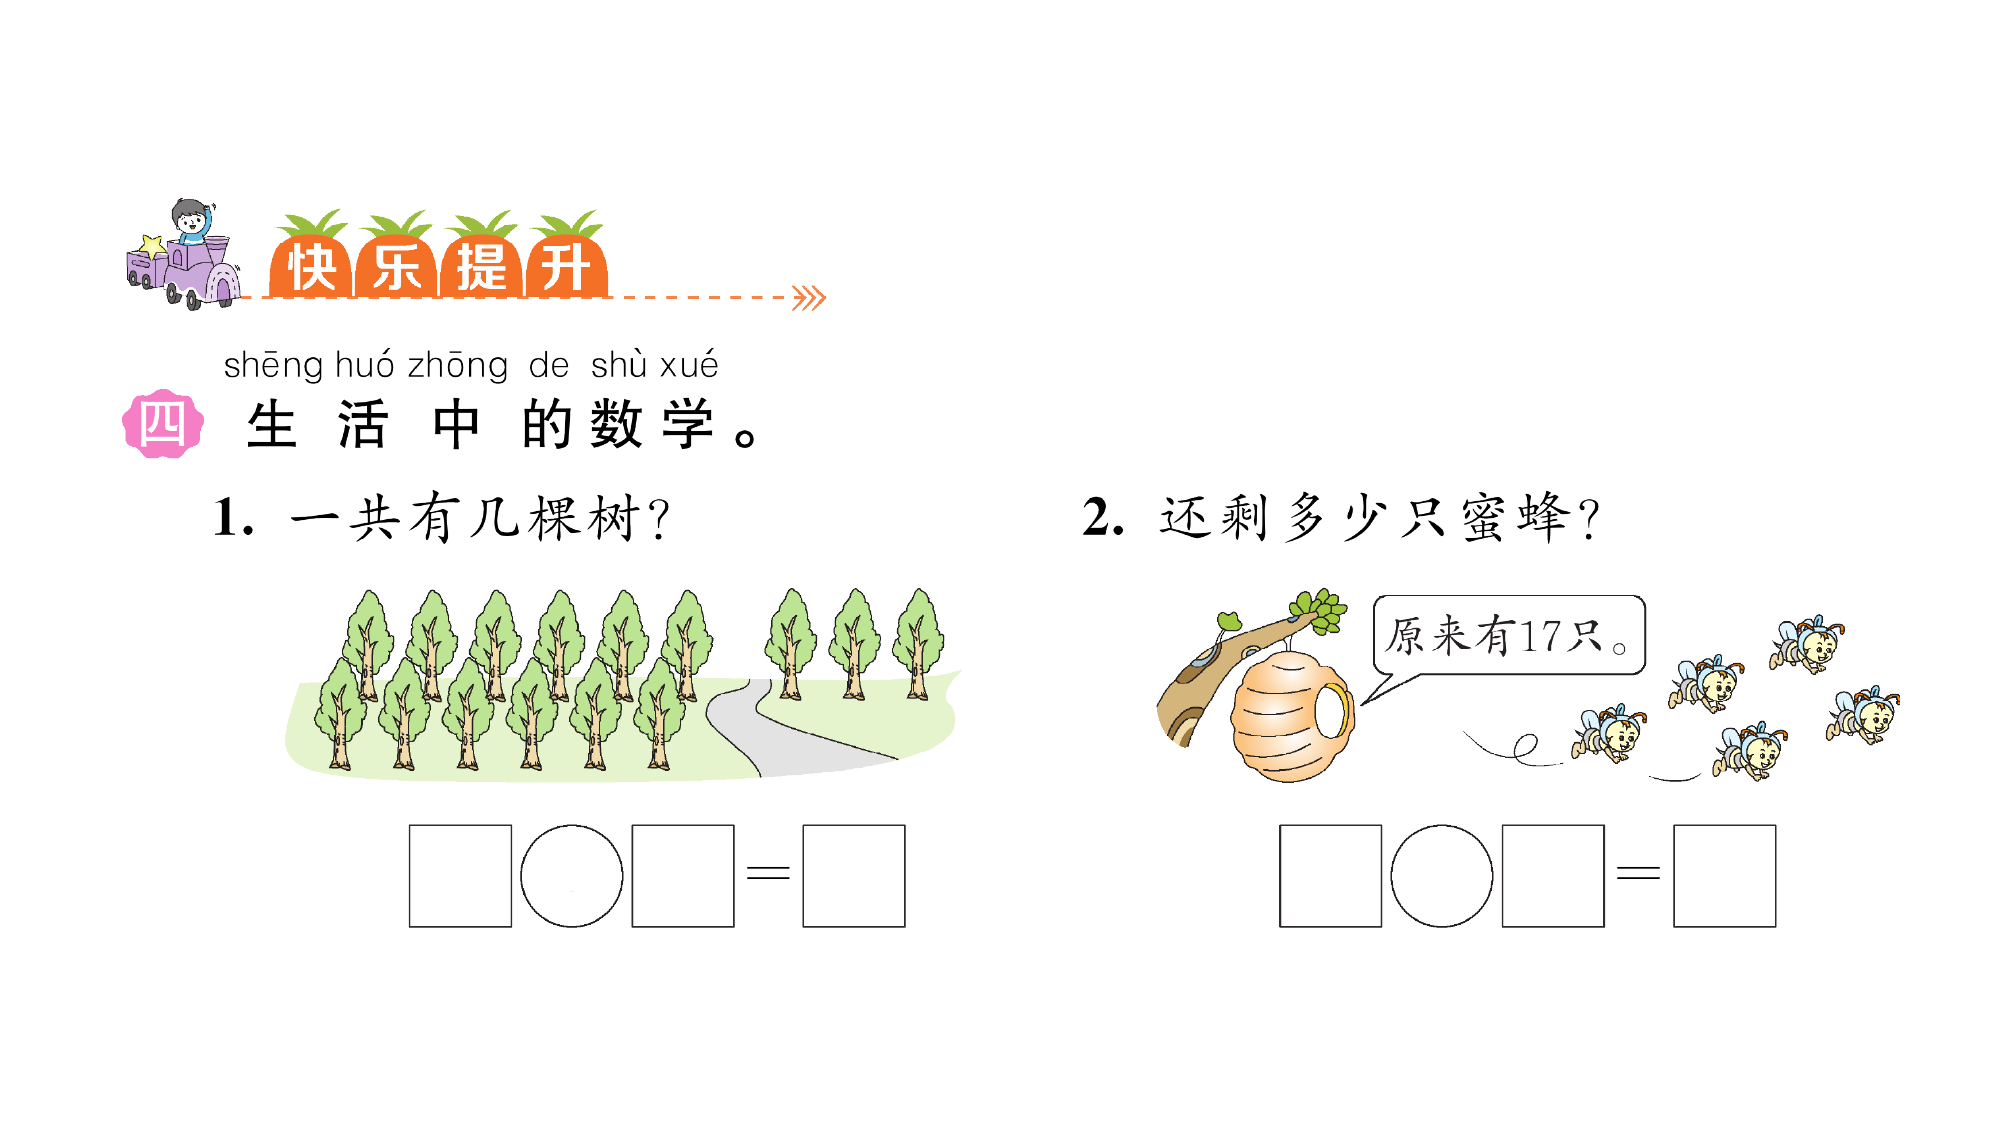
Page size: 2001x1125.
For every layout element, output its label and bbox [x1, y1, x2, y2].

picture [118, 177, 2000, 944]
